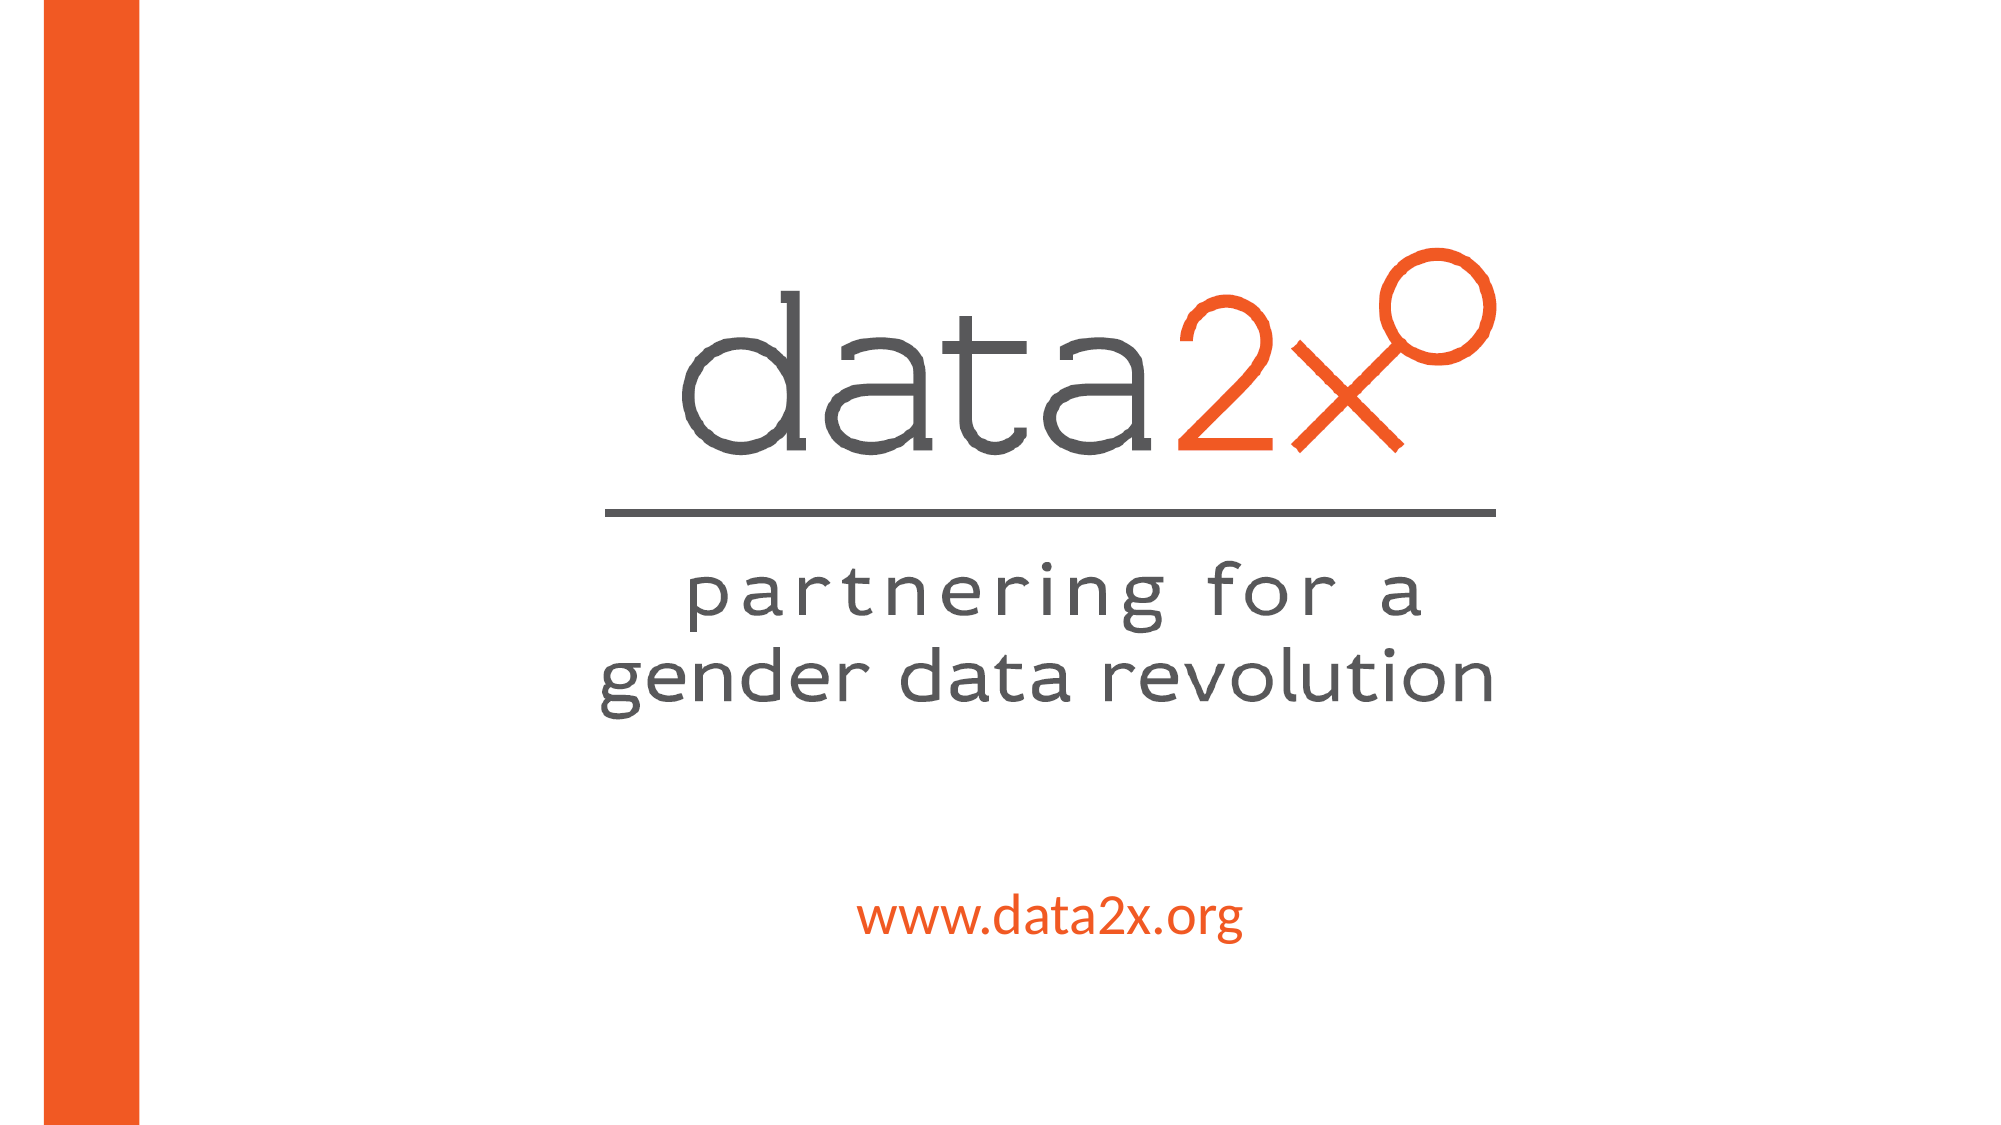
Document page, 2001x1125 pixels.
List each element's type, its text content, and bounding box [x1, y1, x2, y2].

text_box www.data2x.org [841, 869, 1279, 954]
text_box [42, 0, 141, 1125]
picture [567, 202, 1553, 777]
